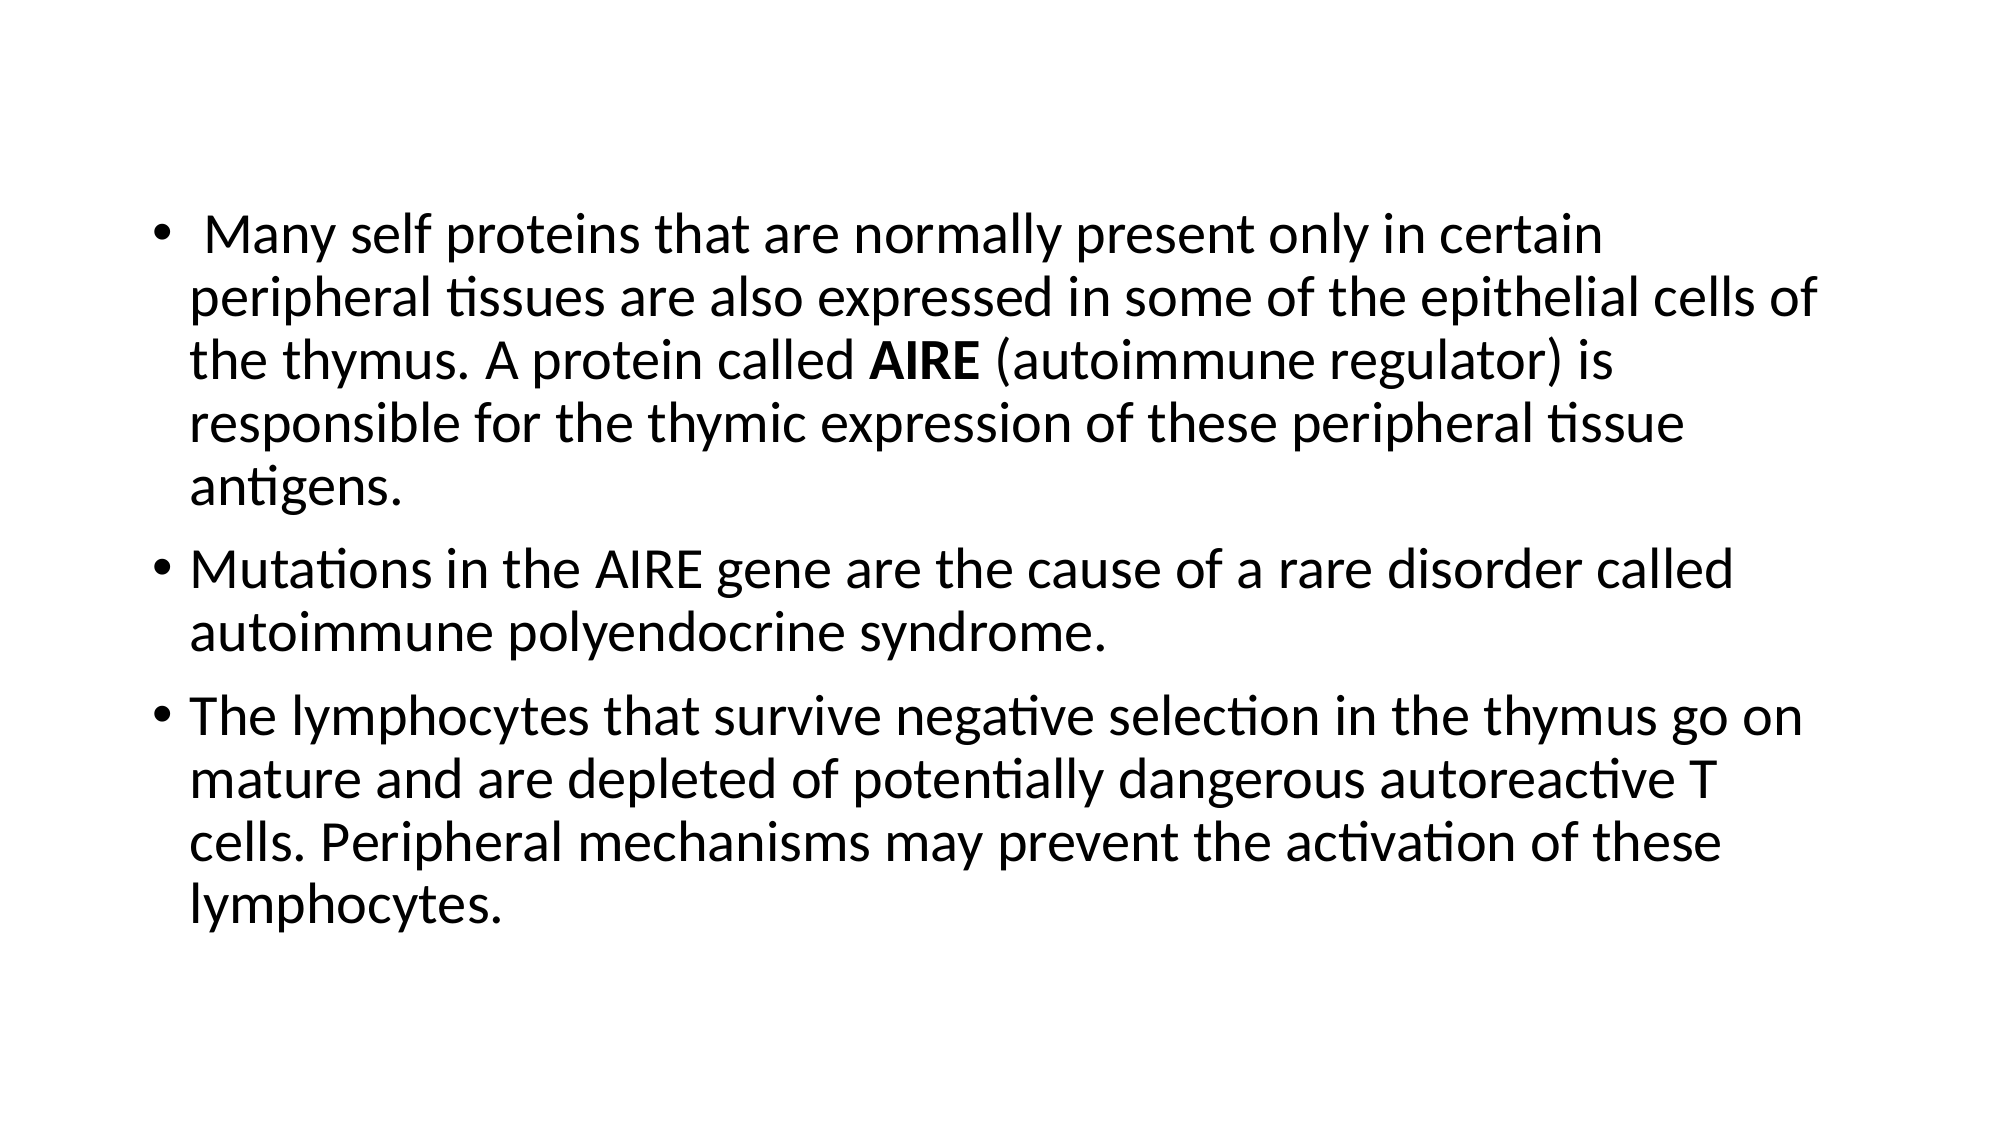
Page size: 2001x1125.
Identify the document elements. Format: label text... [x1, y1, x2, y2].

list Many self proteins that are normally present only in certain peripheral tissues are also expressed in some of the epithelial cells of the thymus. A protein called AIRE (autoimmune regulator) is responsible for the thymic expression of these peripheral tissue antigens. Mutations in the AIRE gene are the cause of a rare disorder called autoimmune polyendocrine syndrome. The lymphocytes that survive negative selection in the thymus go on mature and are depleted of potentially dangerous autoreactive T cells. Peripheral mechanisms may prevent the activation of these lymphocytes. [137, 105, 1863, 1125]
